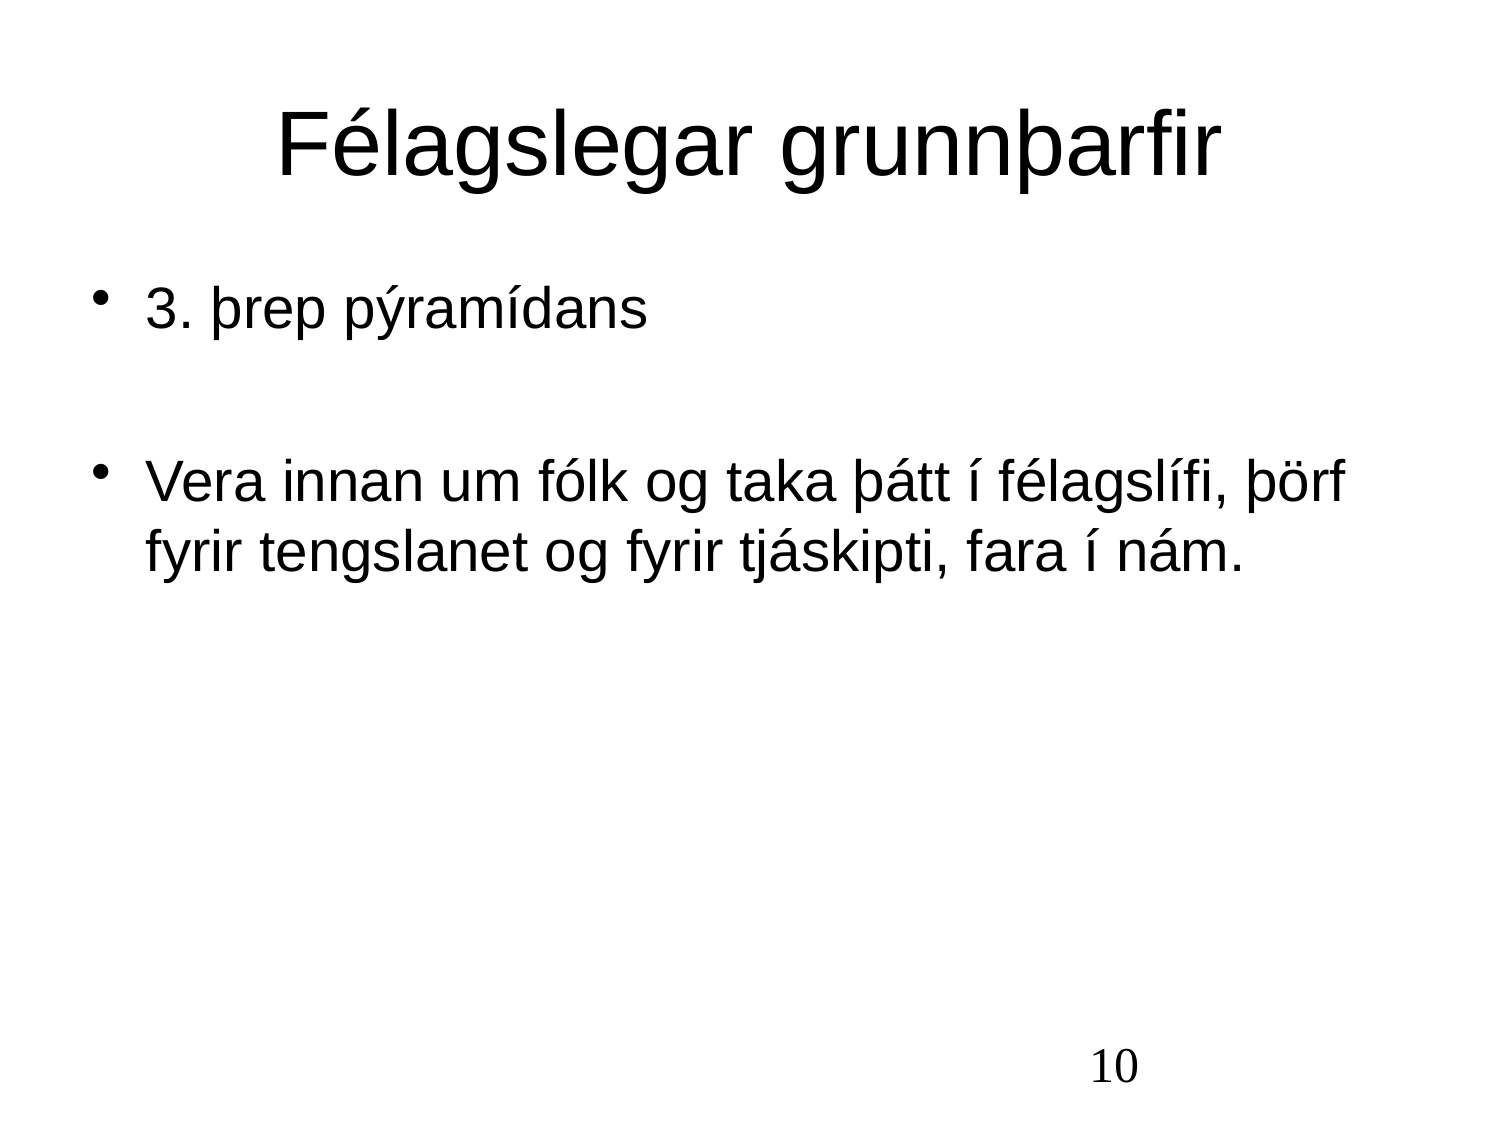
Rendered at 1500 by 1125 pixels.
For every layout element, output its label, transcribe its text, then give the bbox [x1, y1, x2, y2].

slide_number 10 [1074, 1024, 1386, 1099]
text_box Félagslegar grunnþarfir [74, 45, 1425, 233]
text_box 3. þrep pýramídans Vera innan um fólk og taka þátt í félagslífi, þörf fyrir tengslanet og fyrir tjáskipti, fara í nám. [74, 262, 1425, 1005]
